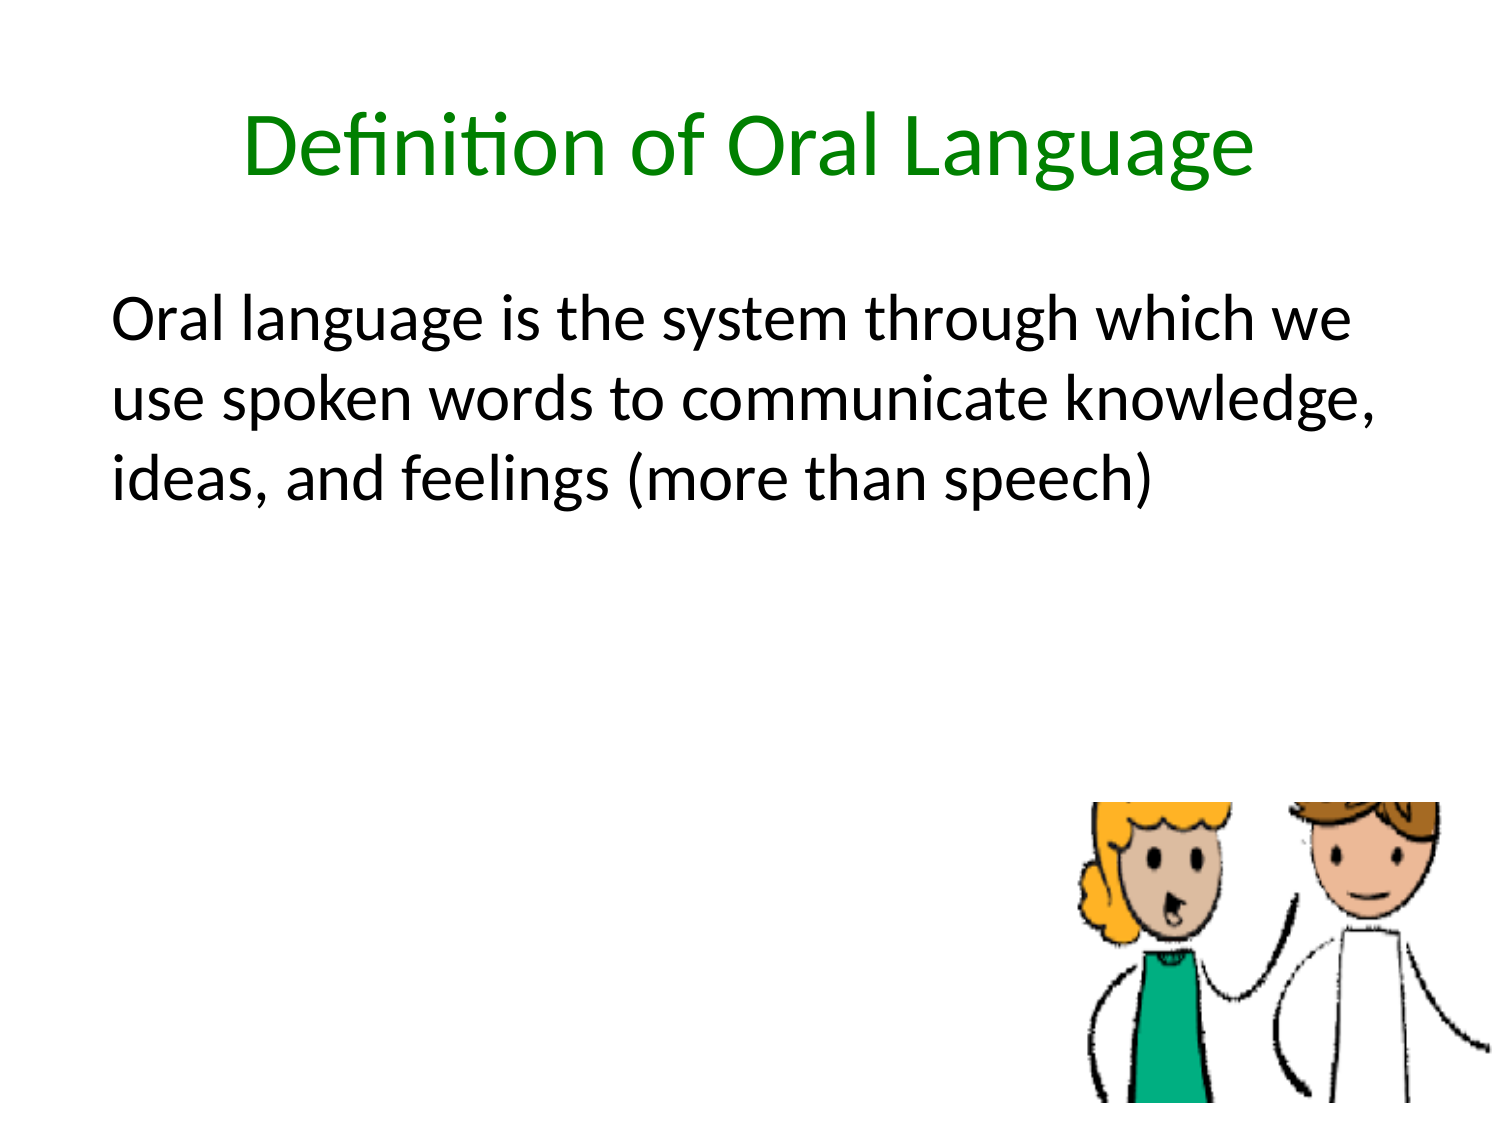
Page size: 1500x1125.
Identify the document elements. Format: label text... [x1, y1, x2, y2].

text_box Oral language is the system through which we use spoken words to communicate knowledge, ideas, and feelings (more than speech) [97, 266, 1425, 522]
title Definition of Oral Language [75, 45, 1425, 233]
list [1057, 802, 1492, 1103]
